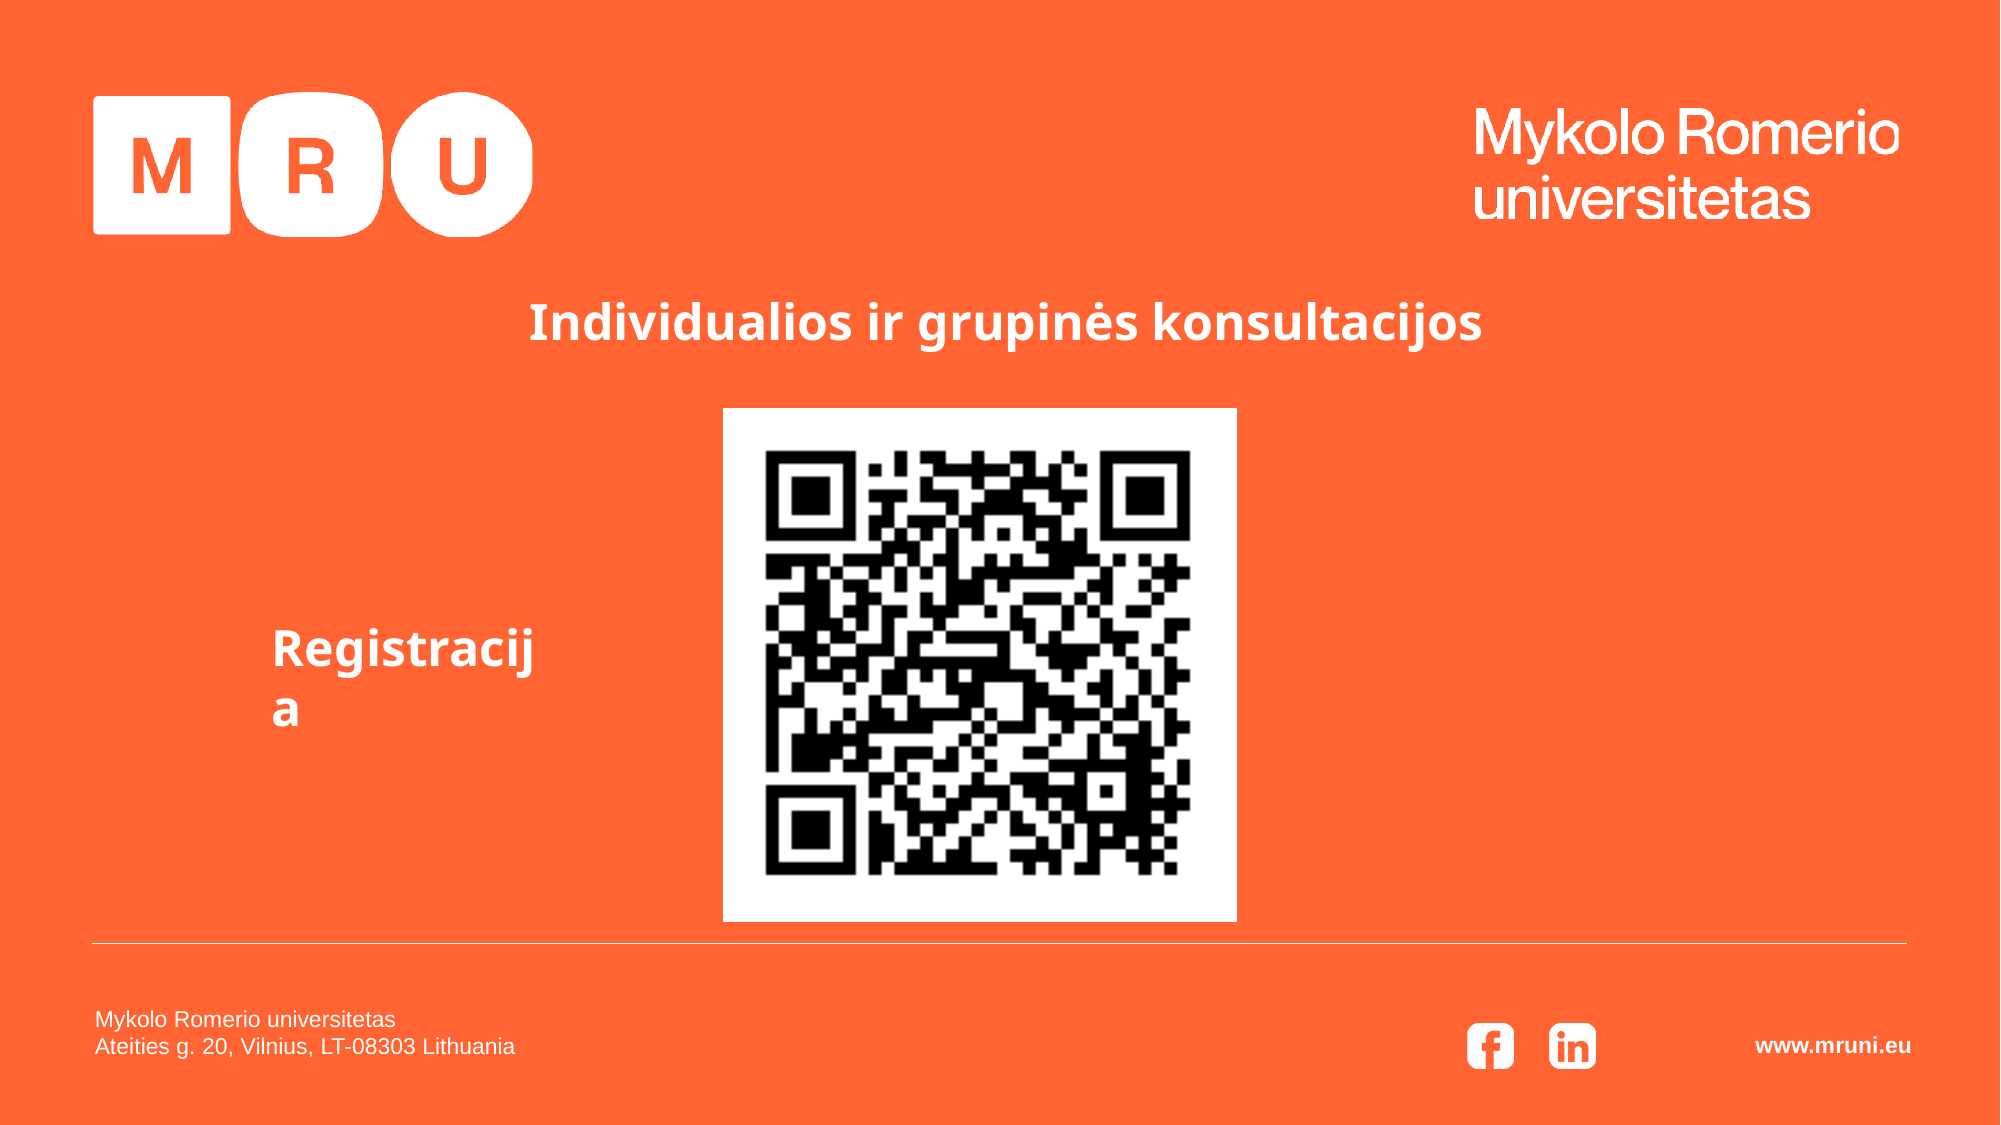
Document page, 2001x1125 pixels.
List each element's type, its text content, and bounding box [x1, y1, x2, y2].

picture [723, 408, 1237, 922]
list Mykolo Romerio universitetas Ateities g. 20, Vilnius, LT-08303 Lithuania [79, 996, 575, 1090]
text_box Individualios ir grupinės konsultacijos [514, 283, 1509, 359]
text_box Registracija [257, 609, 575, 745]
list www.mruni.eu [1740, 1023, 1940, 1069]
picture [1549, 1023, 1596, 1069]
picture [1467, 1023, 1514, 1069]
